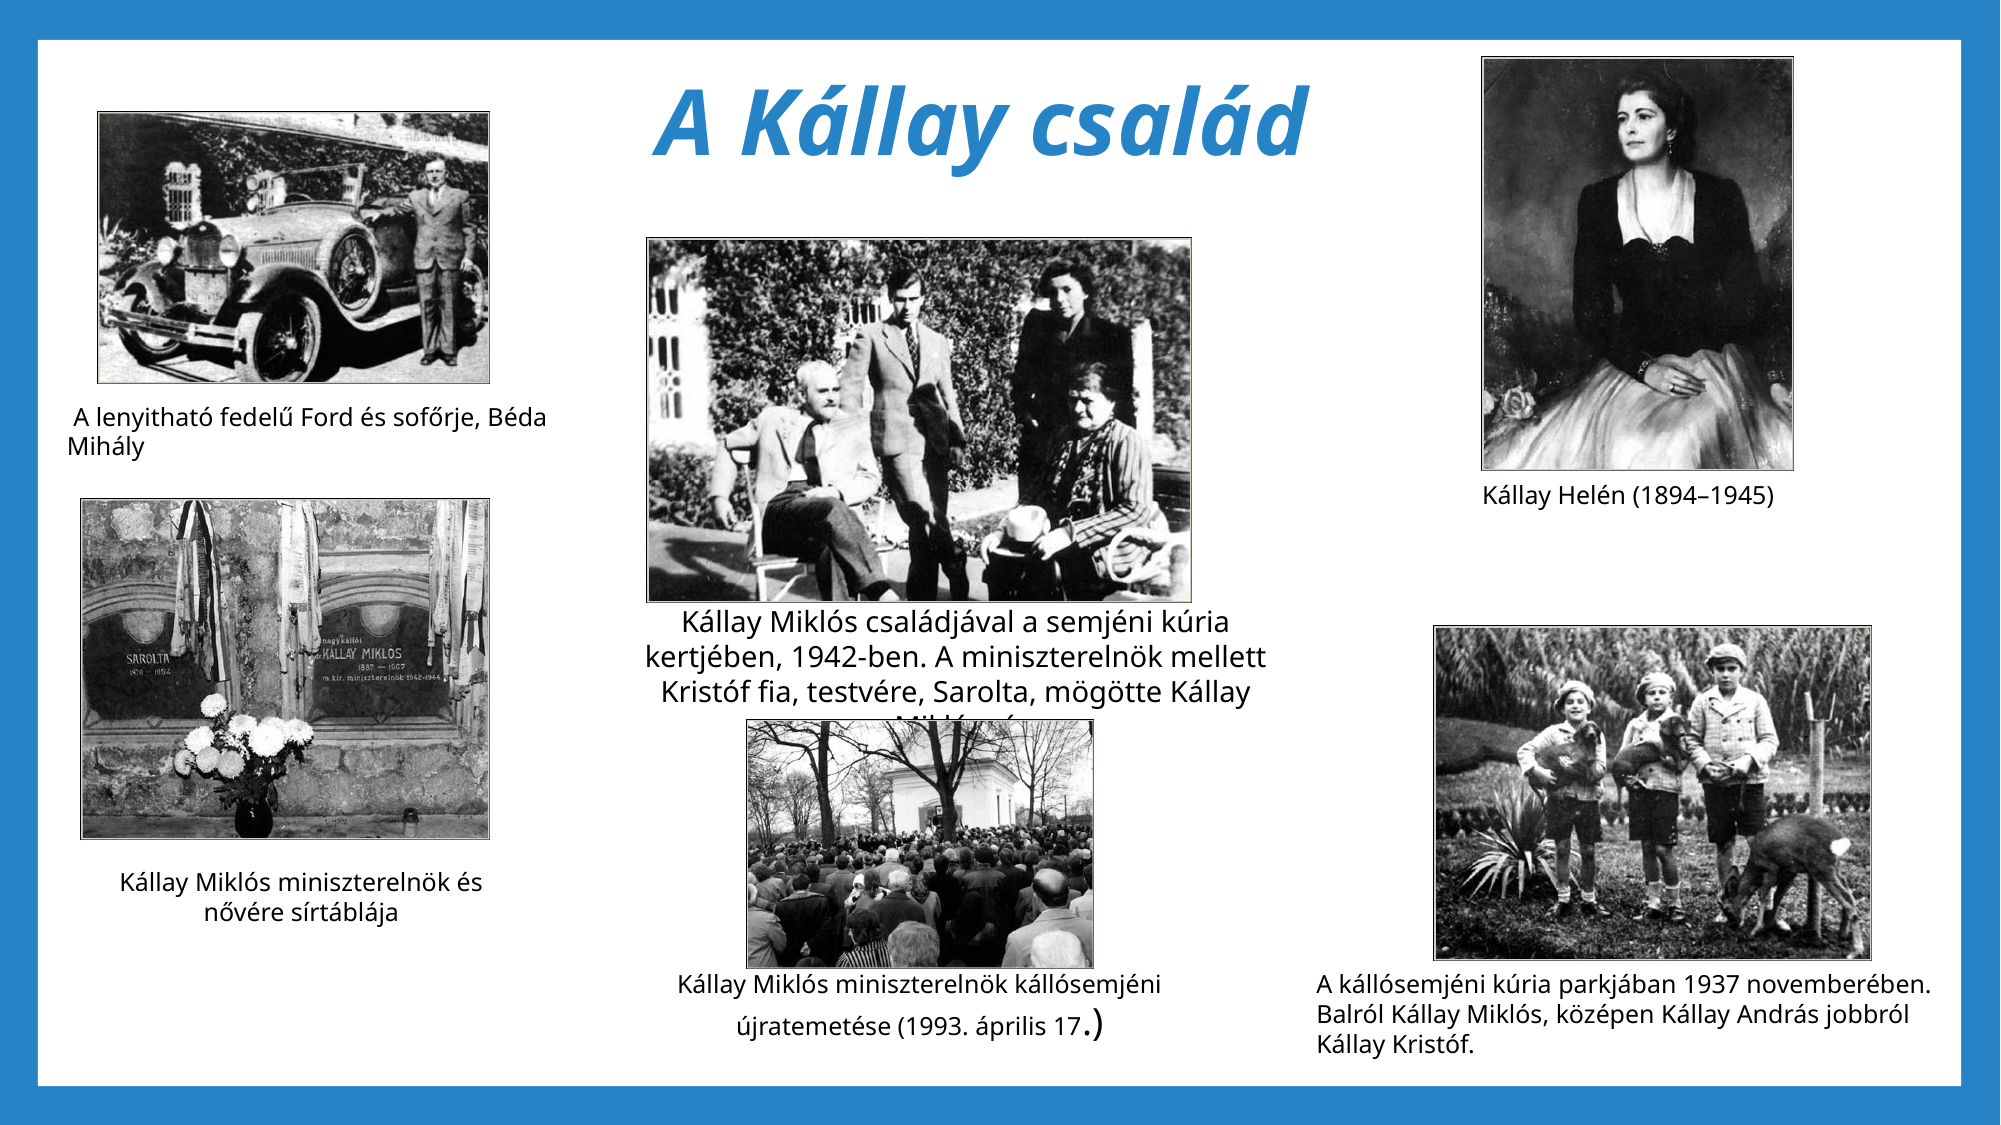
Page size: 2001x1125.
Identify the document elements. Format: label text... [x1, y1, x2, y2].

text_box Kállay Miklós miniszterelnök kállósemjéni újratemetése (1993. április 17.) [617, 961, 1223, 1051]
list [96, 111, 491, 384]
title A Kállay család [173, 14, 1794, 238]
picture [745, 719, 1094, 969]
text_box Kállay Miklós családjával a semjéni kúria kertjében, 1942-ben. A miniszterelnök mellett Kristóf fia, testvére, Sarolta, mögötte Kállay Miklósné [610, 596, 1302, 751]
picture [1481, 55, 1794, 471]
picture [1433, 625, 1873, 962]
text_box A kállósemjéni kúria parkjában 1937 novemberében. Balról Kállay Miklós, középen Kállay András jobbról Kállay Kristóf. [1301, 961, 2000, 1066]
text_box A lenyitható fedelű Ford és sofőrje, Béda Mihály [52, 393, 579, 469]
text_box Kállay Helén (1894–1945) [1467, 472, 1789, 518]
text_box Kállay Miklós miniszterelnök és nővére sírtáblája [80, 858, 523, 934]
picture [645, 236, 1193, 604]
picture [79, 498, 491, 841]
